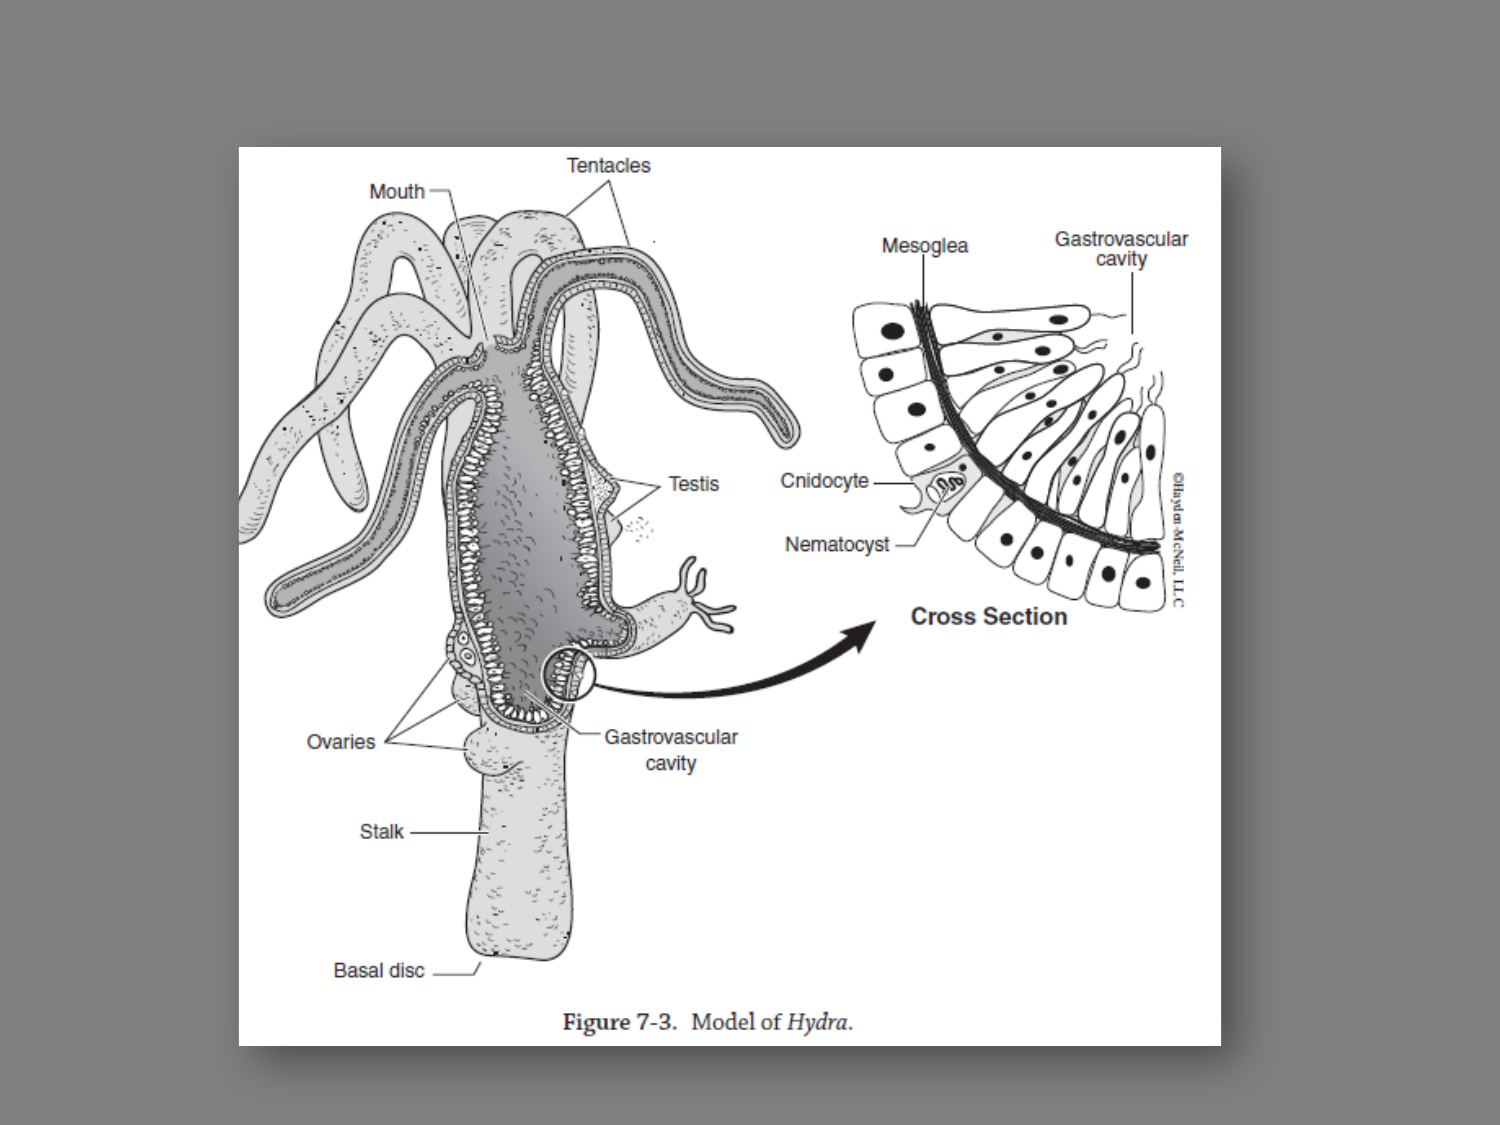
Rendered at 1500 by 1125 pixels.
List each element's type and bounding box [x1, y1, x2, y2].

picture [238, 147, 1222, 1046]
